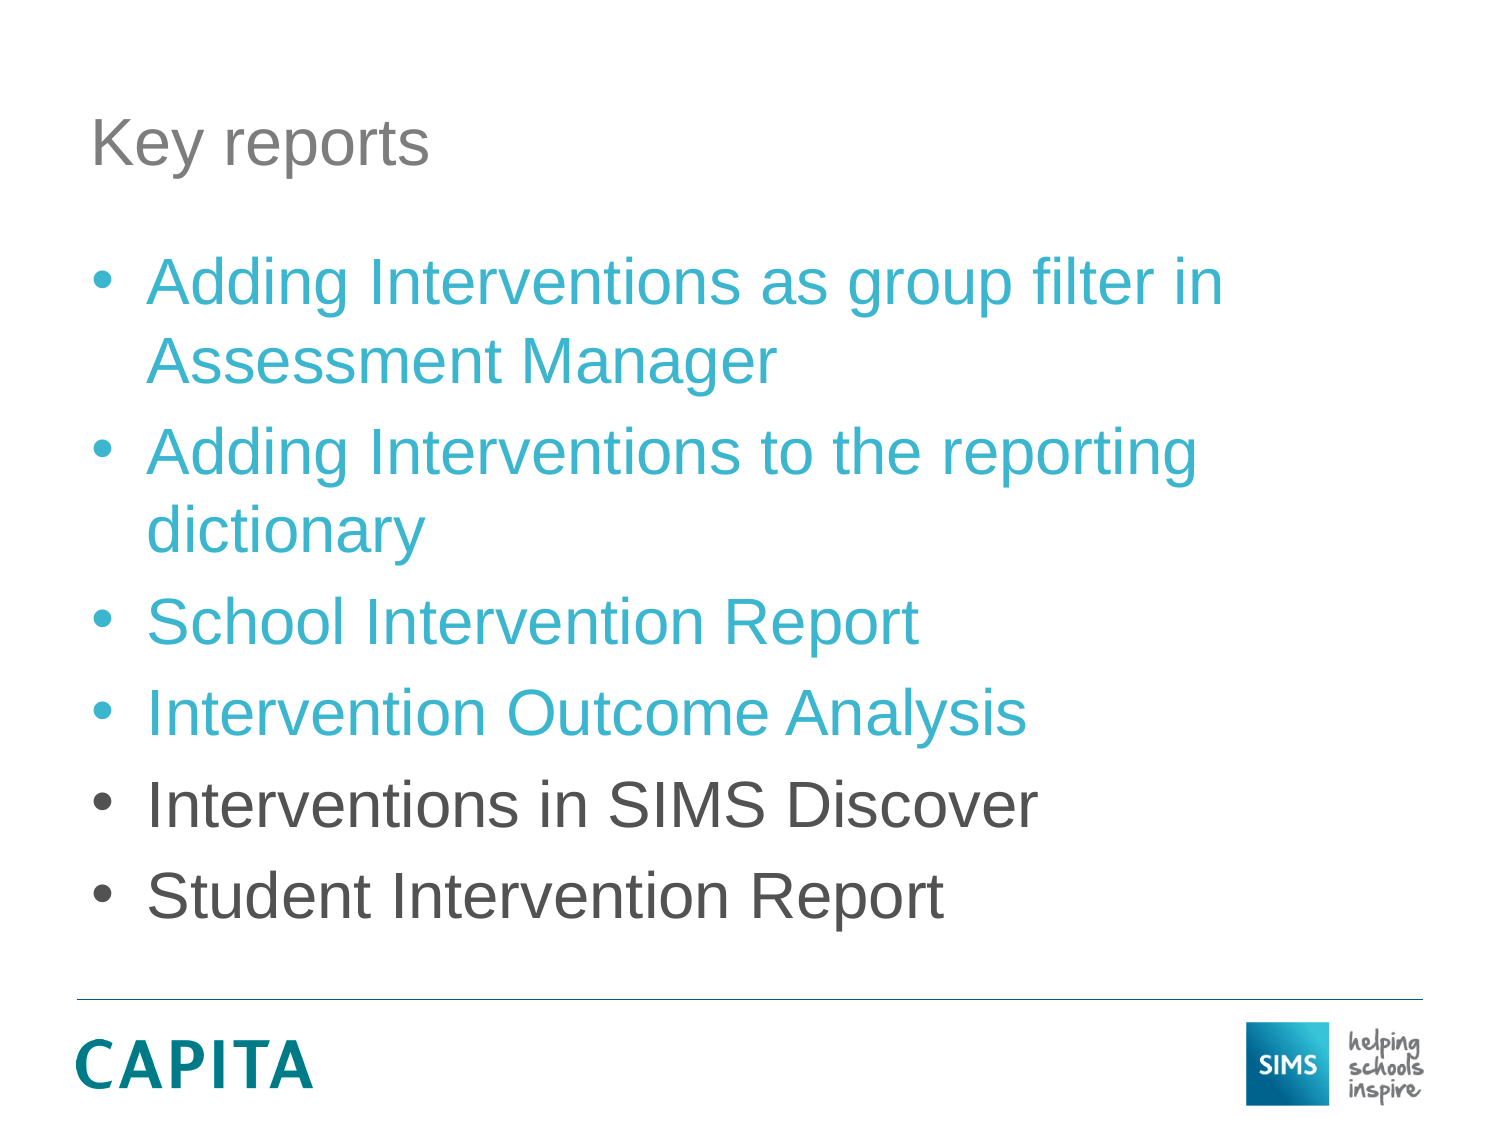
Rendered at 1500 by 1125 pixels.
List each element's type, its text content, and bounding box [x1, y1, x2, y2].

list Adding Interventions as group filter in Assessment Manager Adding Interventions to the reporting dictionary School Intervention Report Intervention Outcome Analysis Interventions in SIMS Discover Student Intervention Report [76, 231, 1459, 941]
picture [76, 1039, 313, 1089]
picture [1246, 1022, 1424, 1106]
title Key reports [75, 45, 1425, 233]
